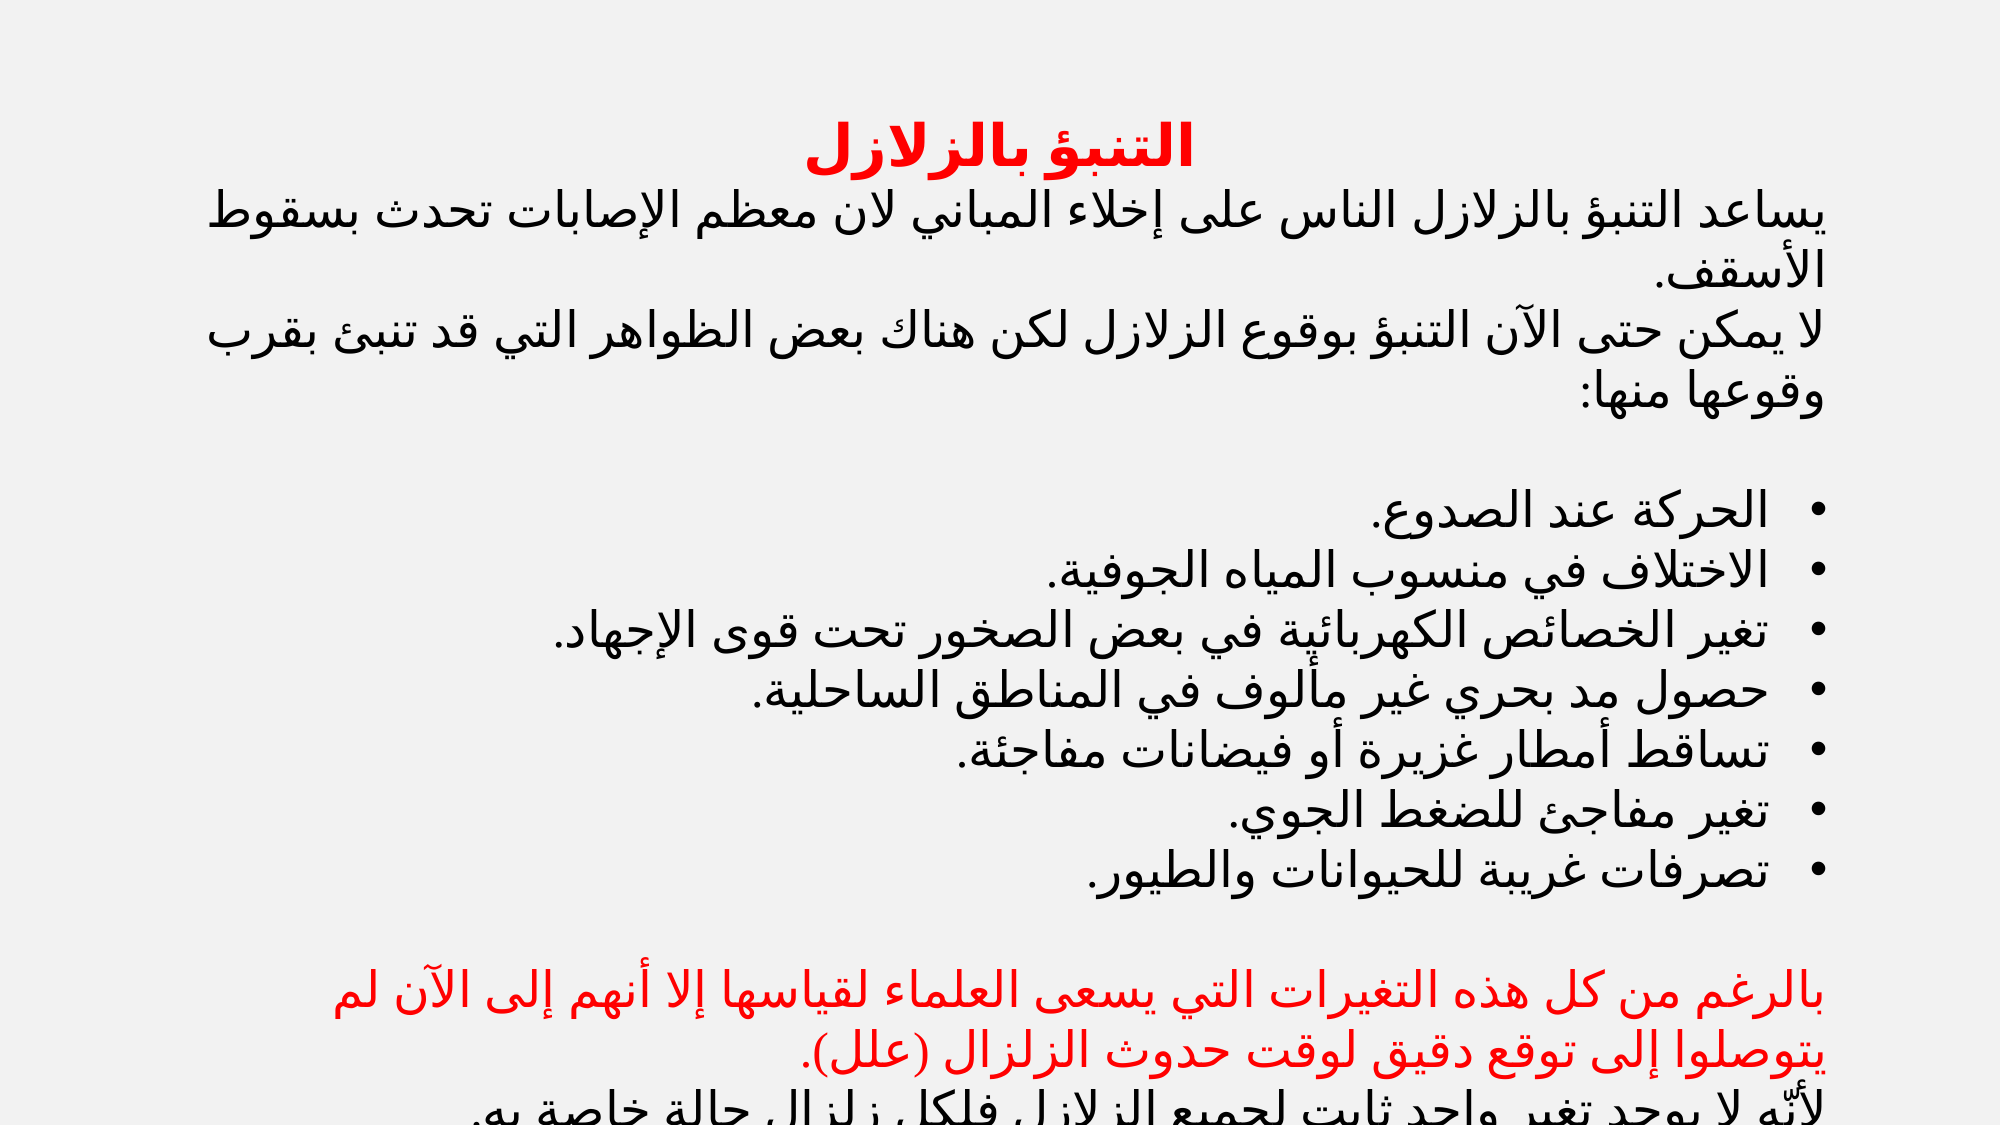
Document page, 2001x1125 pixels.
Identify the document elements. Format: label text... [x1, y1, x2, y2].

text_box التنبؤ بالزلازل يساعد التنبؤ بالزلازل الناس على إخلاء المباني لان معظم الإصابات تحدث بسقوط الأسقف. لا يمكن حتى الآن التنبؤ بوقوع الزلازل لكن هناك بعض الظواهر التي قد تنبئ بقرب وقوعها منها: الحركة عند الصدوع. الاختلاف في منسوب المياه الجوفية. تغير الخصائص الكهربائية في بعض الصخور تحت قوى الإجهاد. حصول مد بحري غير مألوف في المناطق الساحلية. تساقط أمطار غزيرة أو فيضانات مفاجئة. تغير مفاجئ للضغط الجوي. تصرفات غريبة للحيوانات والطيور. بالرغم من كل هذه التغيرات التي يسعى العلماء لقياسها إلا أنهم إلى الآن لم يتوصلوا إلى توقع دقيق لوقت حدوث الزلزال (علل). لأنّه لا يوجد تغير واحد ثابت لجميع الزلازل فلكل زلزال حالة خاصة به. [158, 100, 1842, 1125]
